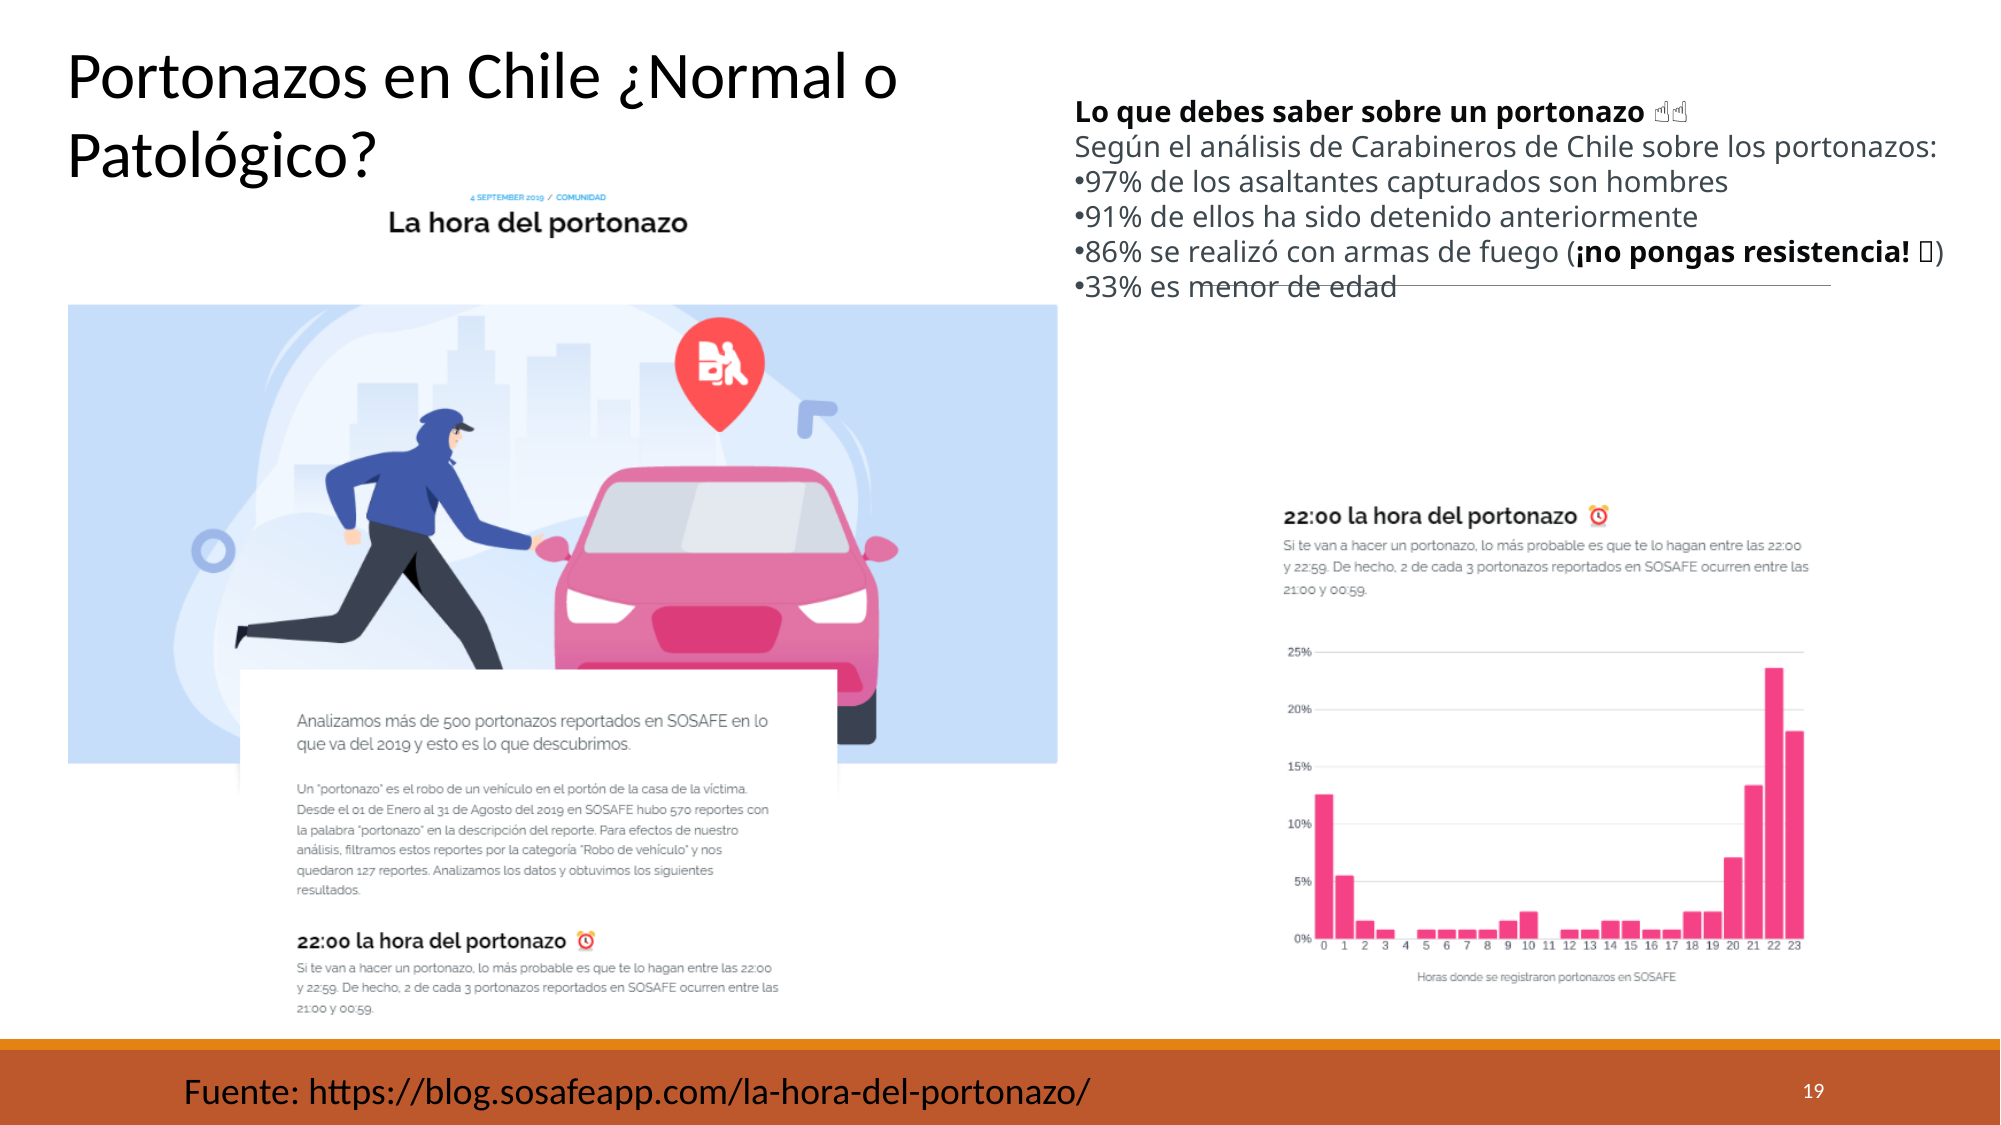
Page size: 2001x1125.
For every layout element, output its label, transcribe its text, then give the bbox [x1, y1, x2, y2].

text_box Portonazos en Chile ¿Normal o Patológico? [52, 23, 1008, 199]
picture [67, 166, 1203, 1040]
slide_number 19 [1655, 1059, 1840, 1120]
picture [1224, 493, 1907, 1015]
text_box Fuente: https://blog.sosafeapp.com/la-hora-del-portonazo/ [169, 1059, 1655, 1120]
text_box Lo que debes saber sobre un portonazo ☝🏼 Según el análisis de Carabineros de Chile sobre los portonazos: 97% de los asaltantes capturados son hombres 91% de ellos ha sido detenido anteriormente 86% se realizó con armas de fuego (¡no pongas resistencia! 👀) 33% es menor de edad [1059, 85, 2000, 311]
